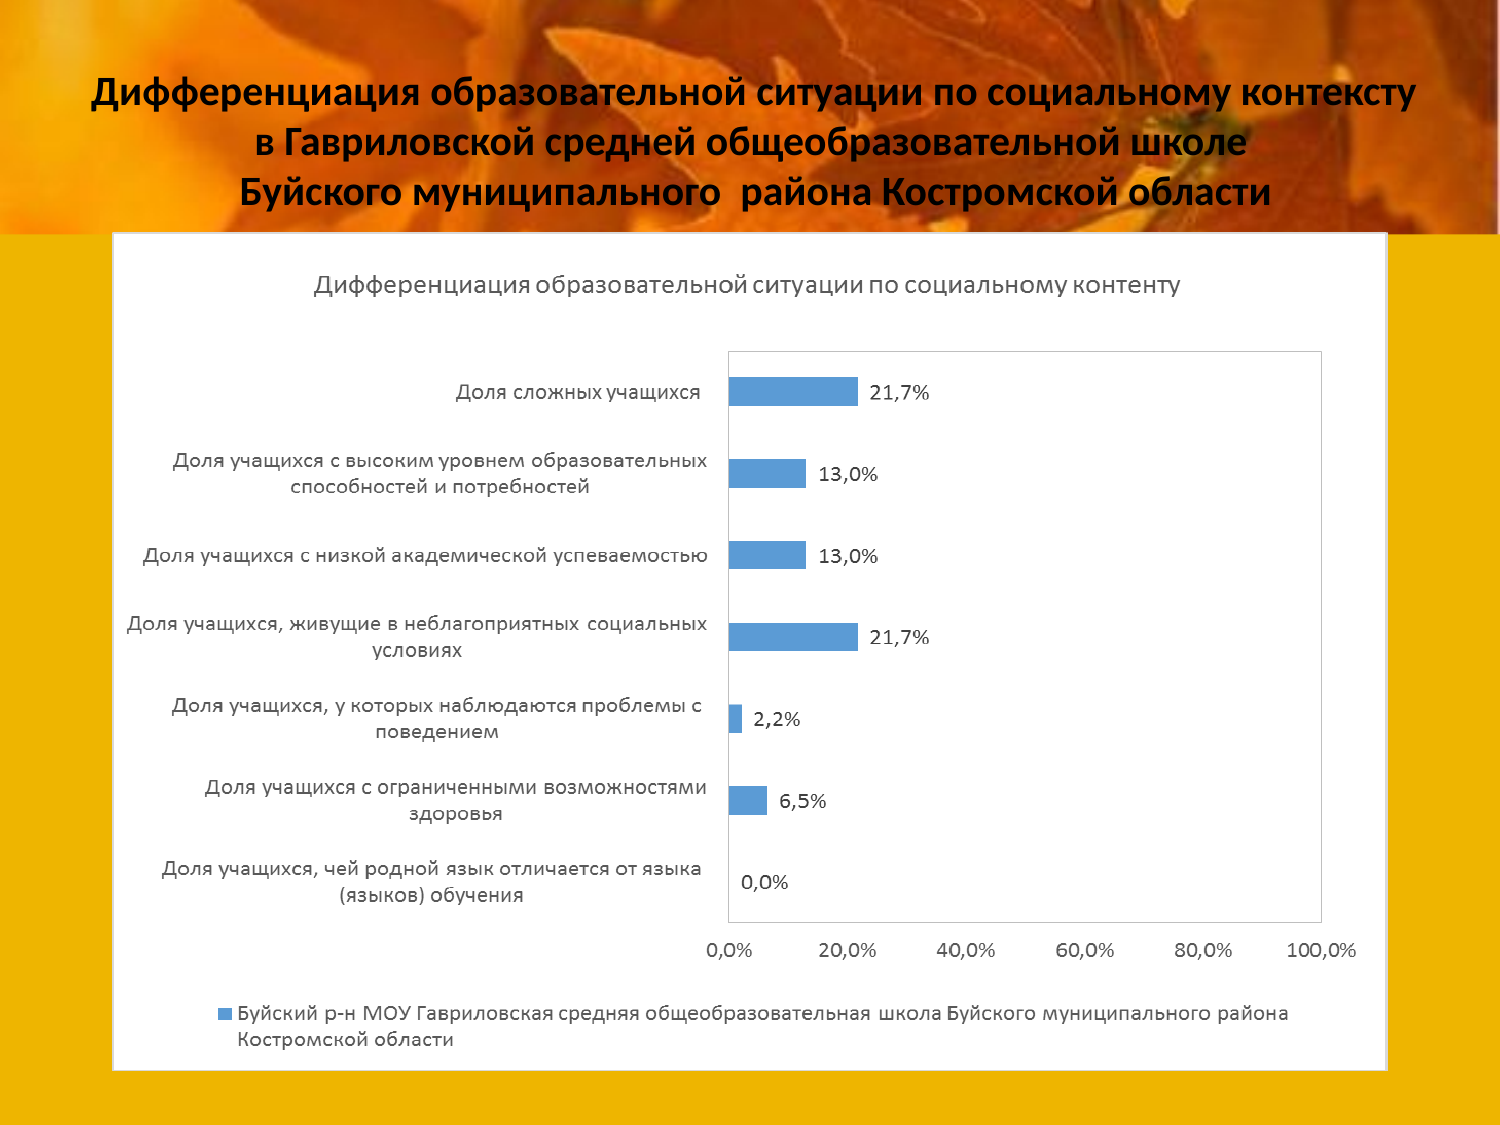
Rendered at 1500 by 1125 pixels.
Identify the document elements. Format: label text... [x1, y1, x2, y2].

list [111, 232, 1389, 1071]
title Дифференциация образовательной ситуации по социальному контексту в Гавриловской средней общеобразовательной школе Буйского муниципального района Костромской области [41, 44, 1471, 233]
picture [0, 0, 1500, 234]
